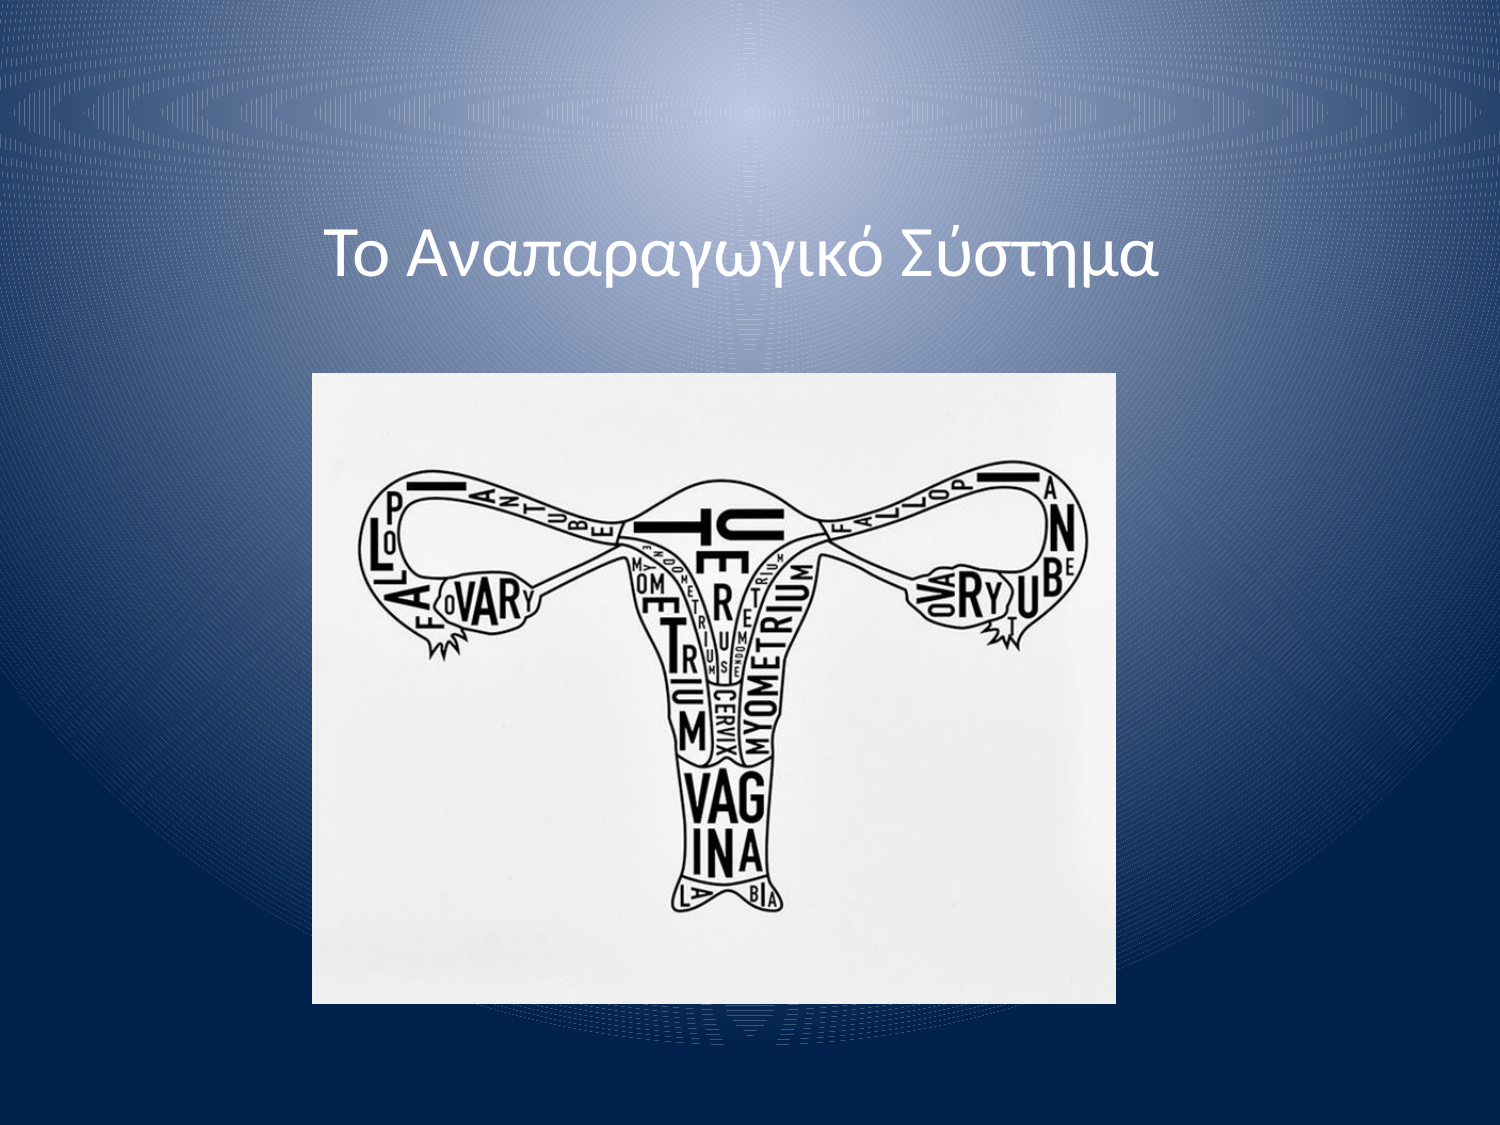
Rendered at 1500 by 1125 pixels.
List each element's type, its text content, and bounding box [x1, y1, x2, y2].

picture [312, 373, 1116, 1004]
text_box Το Αναπαραγωγικό Σύστημα [29, 160, 1455, 299]
